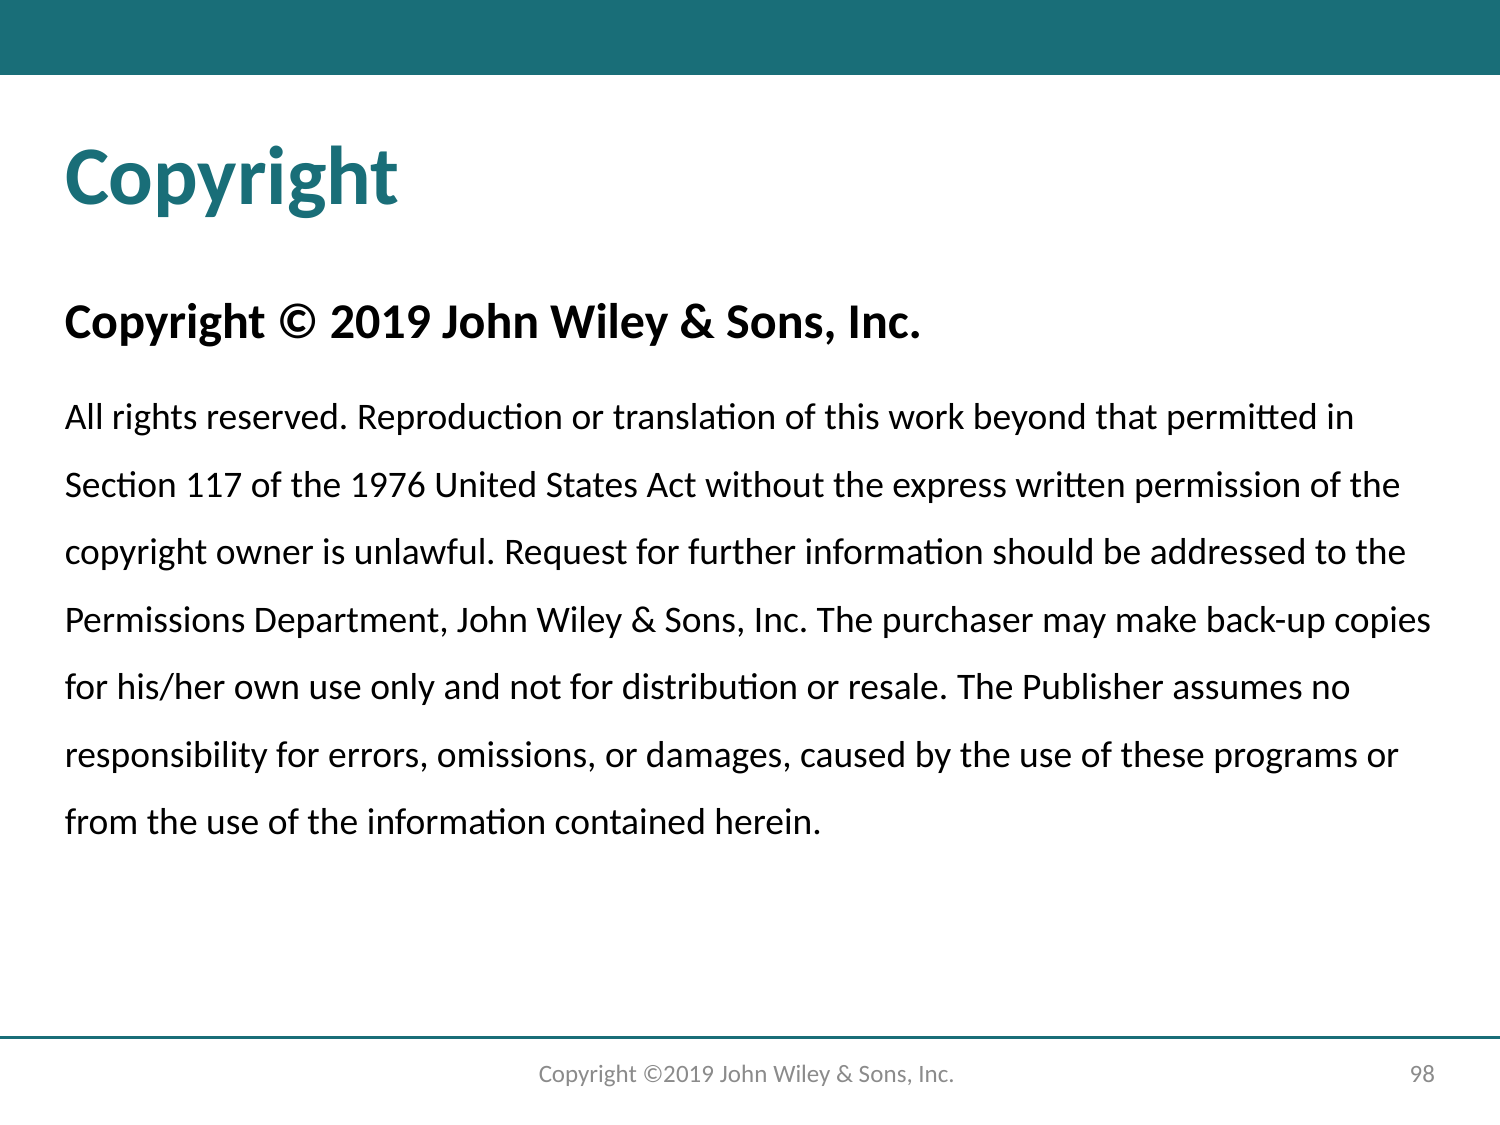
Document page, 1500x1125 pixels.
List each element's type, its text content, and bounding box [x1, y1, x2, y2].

title Copyright [50, 125, 1450, 263]
slide_number 98 [1059, 1042, 1450, 1103]
list Copyright © 2019 John Wiley & Sons, Inc. All rights reserved. Reproduction or translation of this work beyond that permitted in Section 117 of the 1976 United States Act without the express written permission of the copyright owner is unlawful. Request for further information should be addressed to the Permissions Department, John Wiley & Sons, Inc. The purchaser may make back-up copies for his/her own use only and not for distribution or resale. The Publisher assumes no responsibility for errors, omissions, or damages, caused by the use of these programs or from the use of the information contained herein. [50, 287, 1450, 1013]
footer Copyright ©2019 John Wiley & Sons, Inc. [496, 1042, 1004, 1103]
